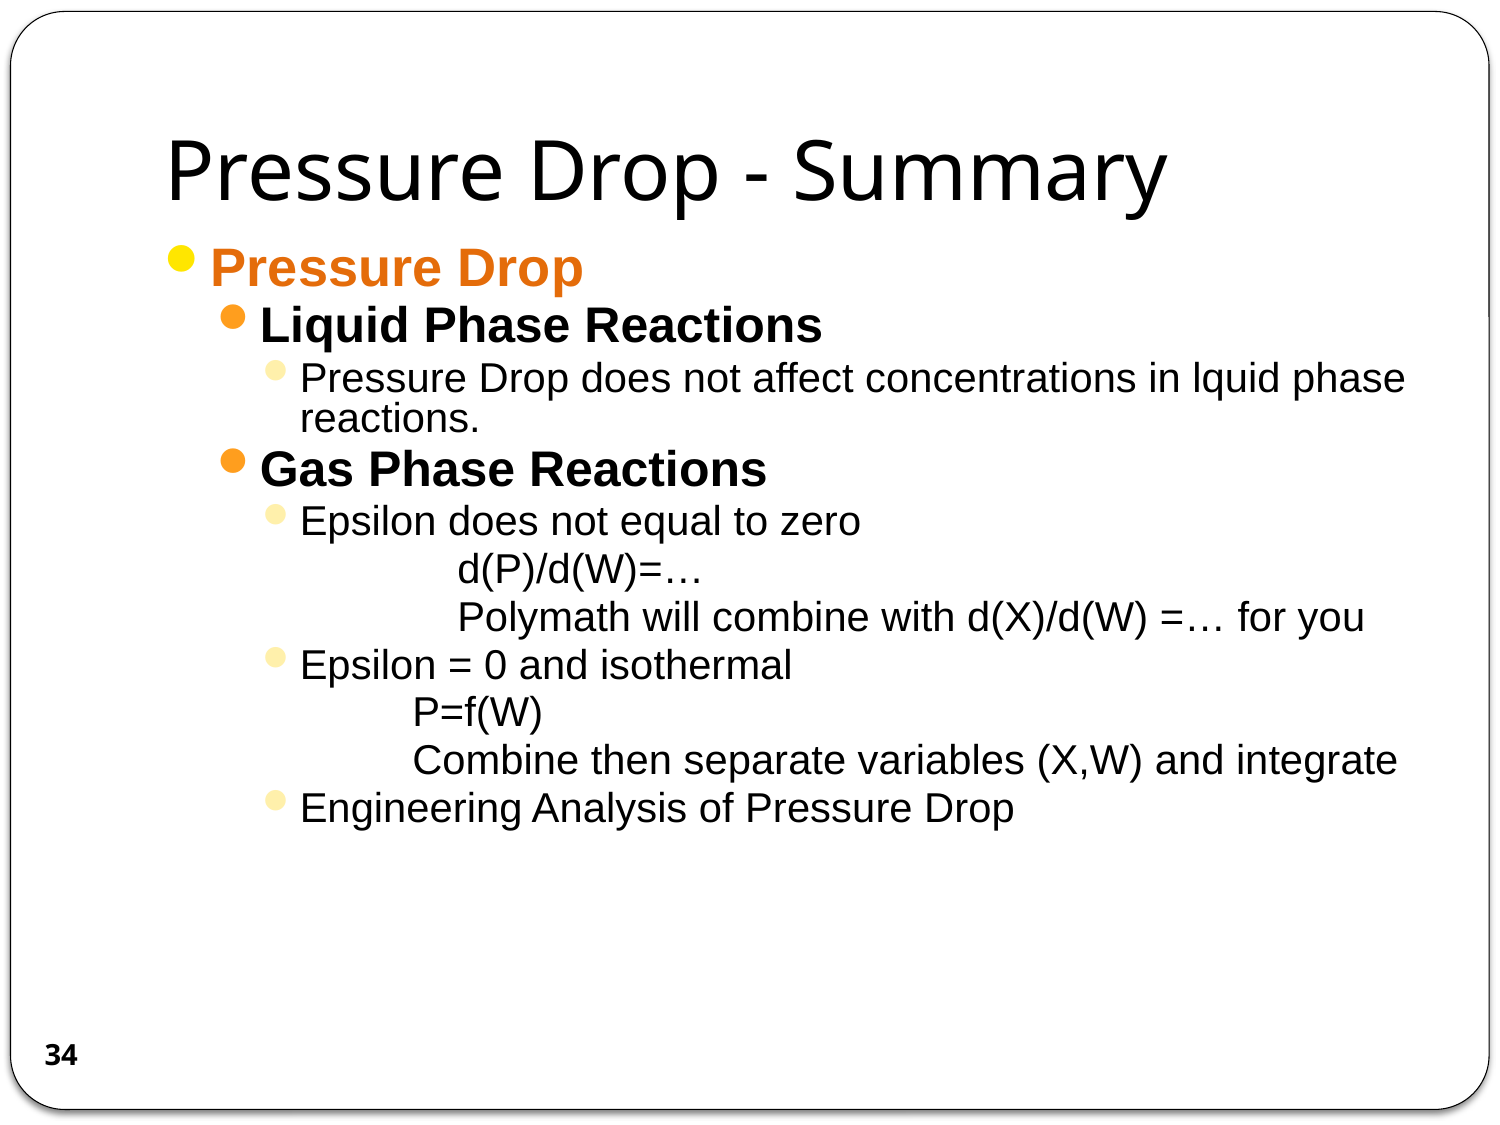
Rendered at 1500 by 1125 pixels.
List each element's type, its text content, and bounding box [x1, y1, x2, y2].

slide_number 34 [23, 1018, 99, 1094]
title Pressure Drop - Summary [150, 45, 1425, 233]
list Pressure Drop Liquid Phase Reactions Pressure Drop does not affect concentrations in lquid phase reactions. Gas Phase Reactions Epsilon does not equal to zero d(P)/d(W)=… Polymath will combine with d(X)/d(W) =… for you Epsilon = 0 and isothermal P=f(W) Combine then separate variables (X,W) and integrate Engineering Analysis of Pressure Drop [150, 237, 1425, 988]
